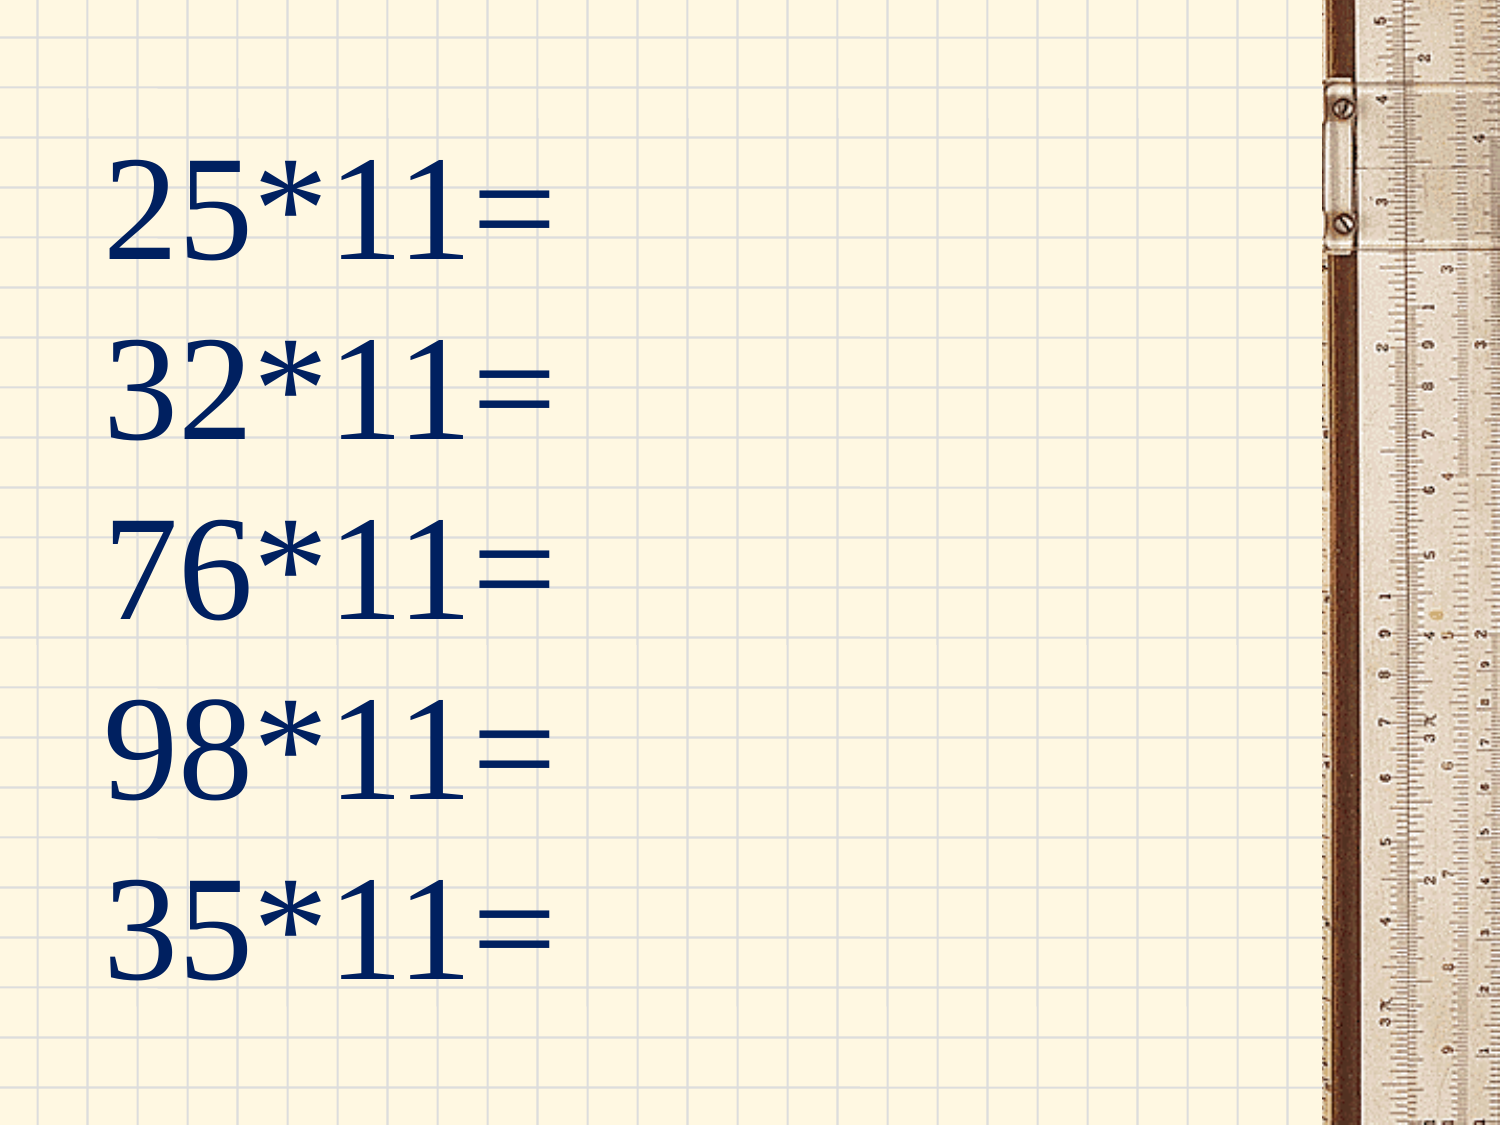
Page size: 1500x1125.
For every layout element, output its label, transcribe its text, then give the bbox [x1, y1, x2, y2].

picture [1322, 0, 1500, 1125]
text_box 25*11= 32*11= 76*11= 98*11= 35*11= [88, 101, 1010, 1107]
